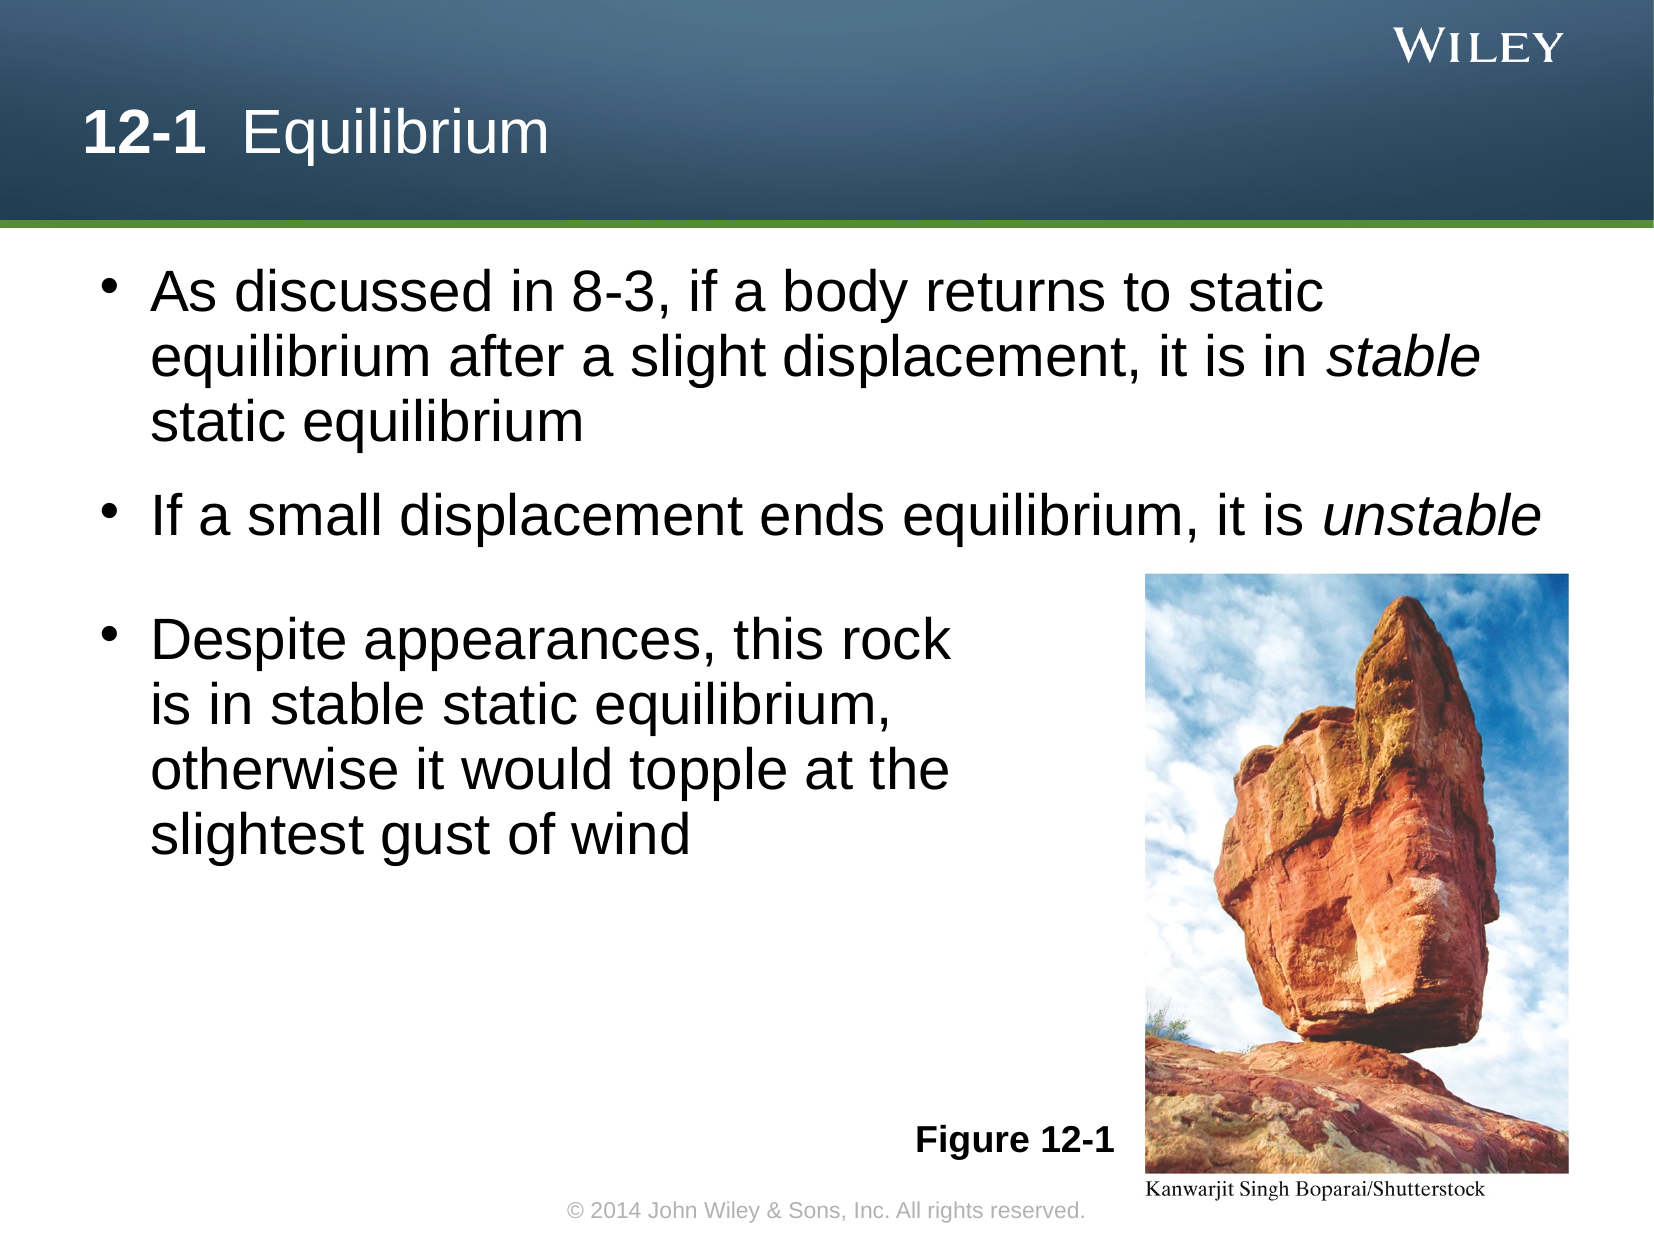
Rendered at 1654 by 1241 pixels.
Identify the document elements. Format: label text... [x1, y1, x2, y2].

picture [0, 0, 1654, 228]
footer © 2014 John Wiley & Sons, Inc. All rights reserved. [370, 1182, 1283, 1241]
picture [1136, 566, 1577, 1207]
text_box Figure 12-1 [900, 1109, 1110, 1166]
text_box Despite appearances, this rock is in stable static equilibrium, otherwise it would topple at the slightest gust of wind [82, 603, 975, 1069]
text_box 12-1 Equilibrium [82, 49, 1571, 211]
text_box As discussed in 8-3, if a body returns to static equilibrium after a slight displacement, it is in stable static equilibrium If a small displacement ends equilibrium, it is unstable [82, 254, 1560, 720]
